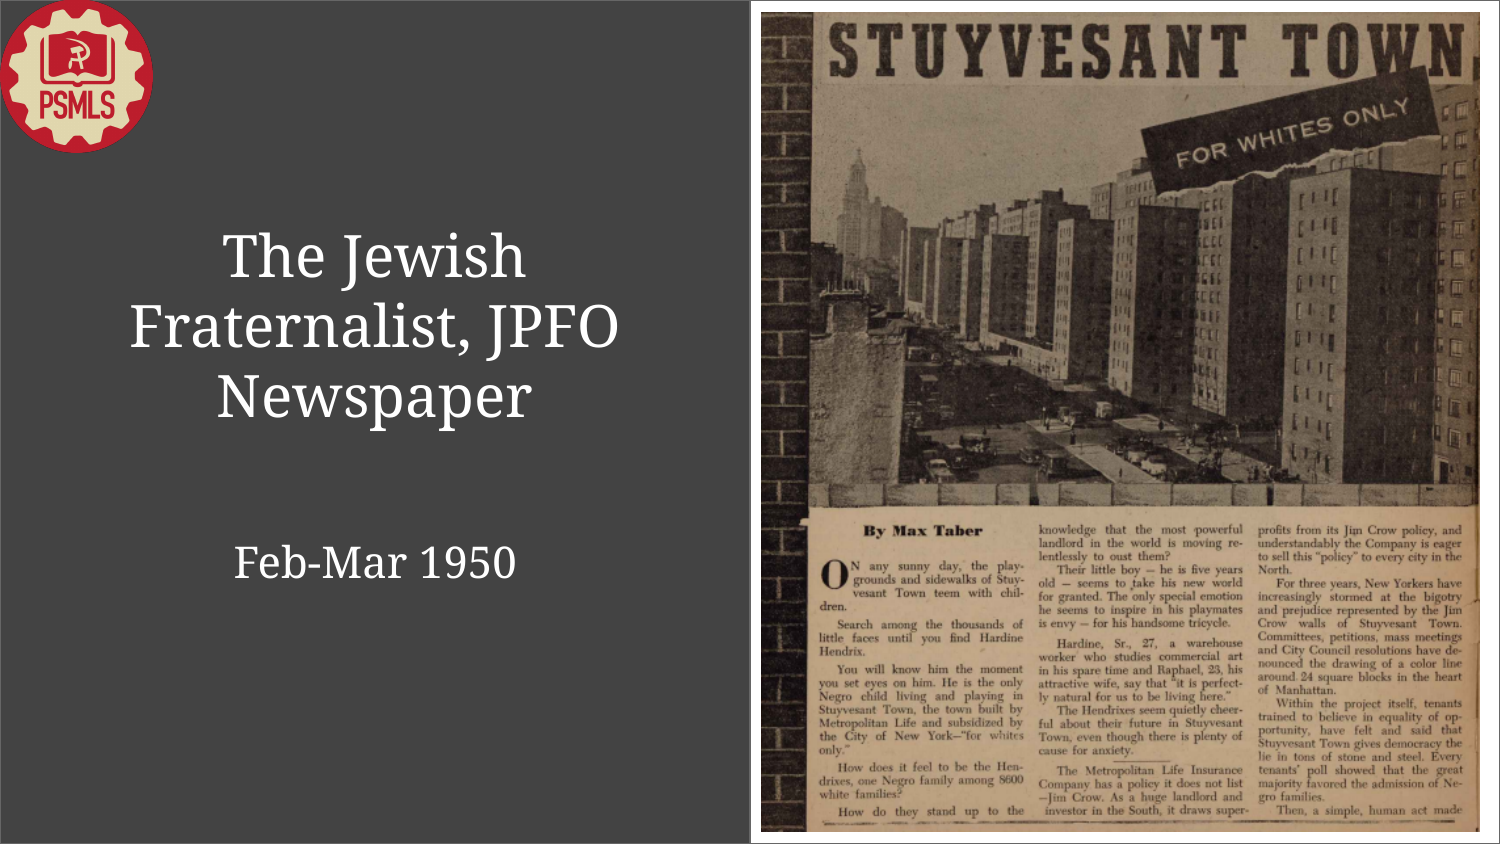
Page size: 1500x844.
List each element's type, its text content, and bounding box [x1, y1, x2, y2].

picture [761, 12, 1480, 832]
subtitle Feb-Mar 1950 [43, 459, 708, 663]
picture [0, 0, 153, 153]
title The Jewish Fraternalist, JPFO Newspaper [43, 202, 708, 446]
